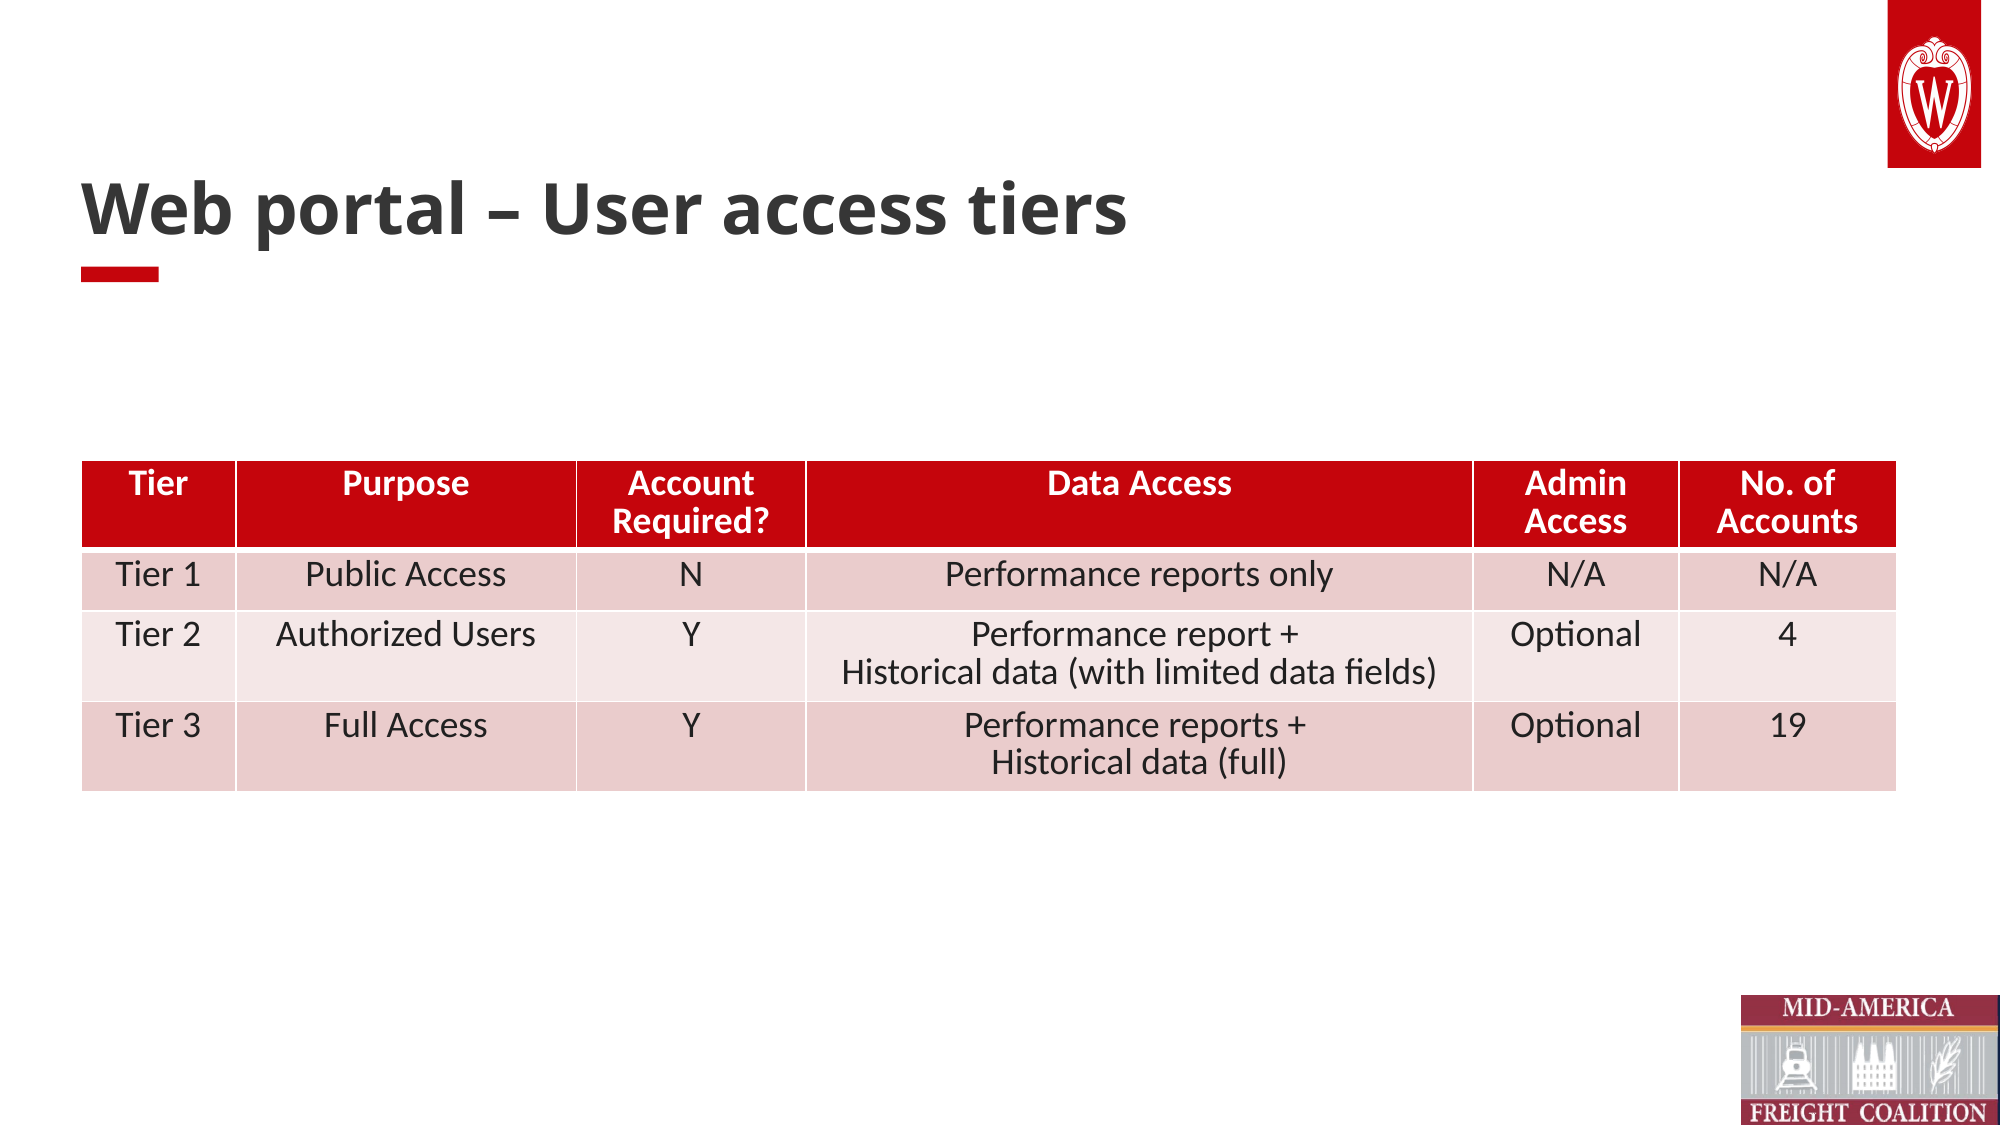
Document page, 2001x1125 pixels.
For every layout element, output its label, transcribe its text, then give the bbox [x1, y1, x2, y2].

table_cell N [577, 553, 805, 610]
table_cell 19 [1680, 702, 1896, 791]
title Web portal – User access tiers [81, 75, 1832, 250]
table_header Data Access [807, 461, 1472, 547]
table_cell Optional [1474, 702, 1678, 791]
table_header Tier [82, 461, 235, 547]
table_cell Y [577, 702, 805, 791]
table_cell 4 [1680, 612, 1896, 701]
table_header No. of Accounts [1680, 461, 1896, 547]
table_cell Tier 2 [82, 612, 235, 701]
table_cell Tier 1 [82, 553, 235, 610]
table_cell Y [577, 612, 805, 701]
table_cell Performance reports only [807, 553, 1472, 610]
table_header Account Required? [577, 461, 805, 547]
table_cell N/A [1680, 553, 1896, 610]
picture [1741, 995, 2000, 1125]
table_cell Performance reports + Historical data (full) [807, 702, 1472, 791]
table_cell N/A [1474, 553, 1678, 610]
table_header Purpose [237, 461, 576, 547]
table_cell Optional [1474, 612, 1678, 701]
table_cell Authorized Users [237, 612, 576, 701]
table_cell Tier 3 [82, 702, 235, 791]
picture [1897, 36, 1972, 154]
table_cell Performance report + Historical data (with limited data fields) [807, 612, 1472, 701]
table_cell Public Access [237, 553, 576, 610]
table_cell Full Access [237, 702, 576, 791]
table_header Admin Access [1474, 461, 1678, 547]
